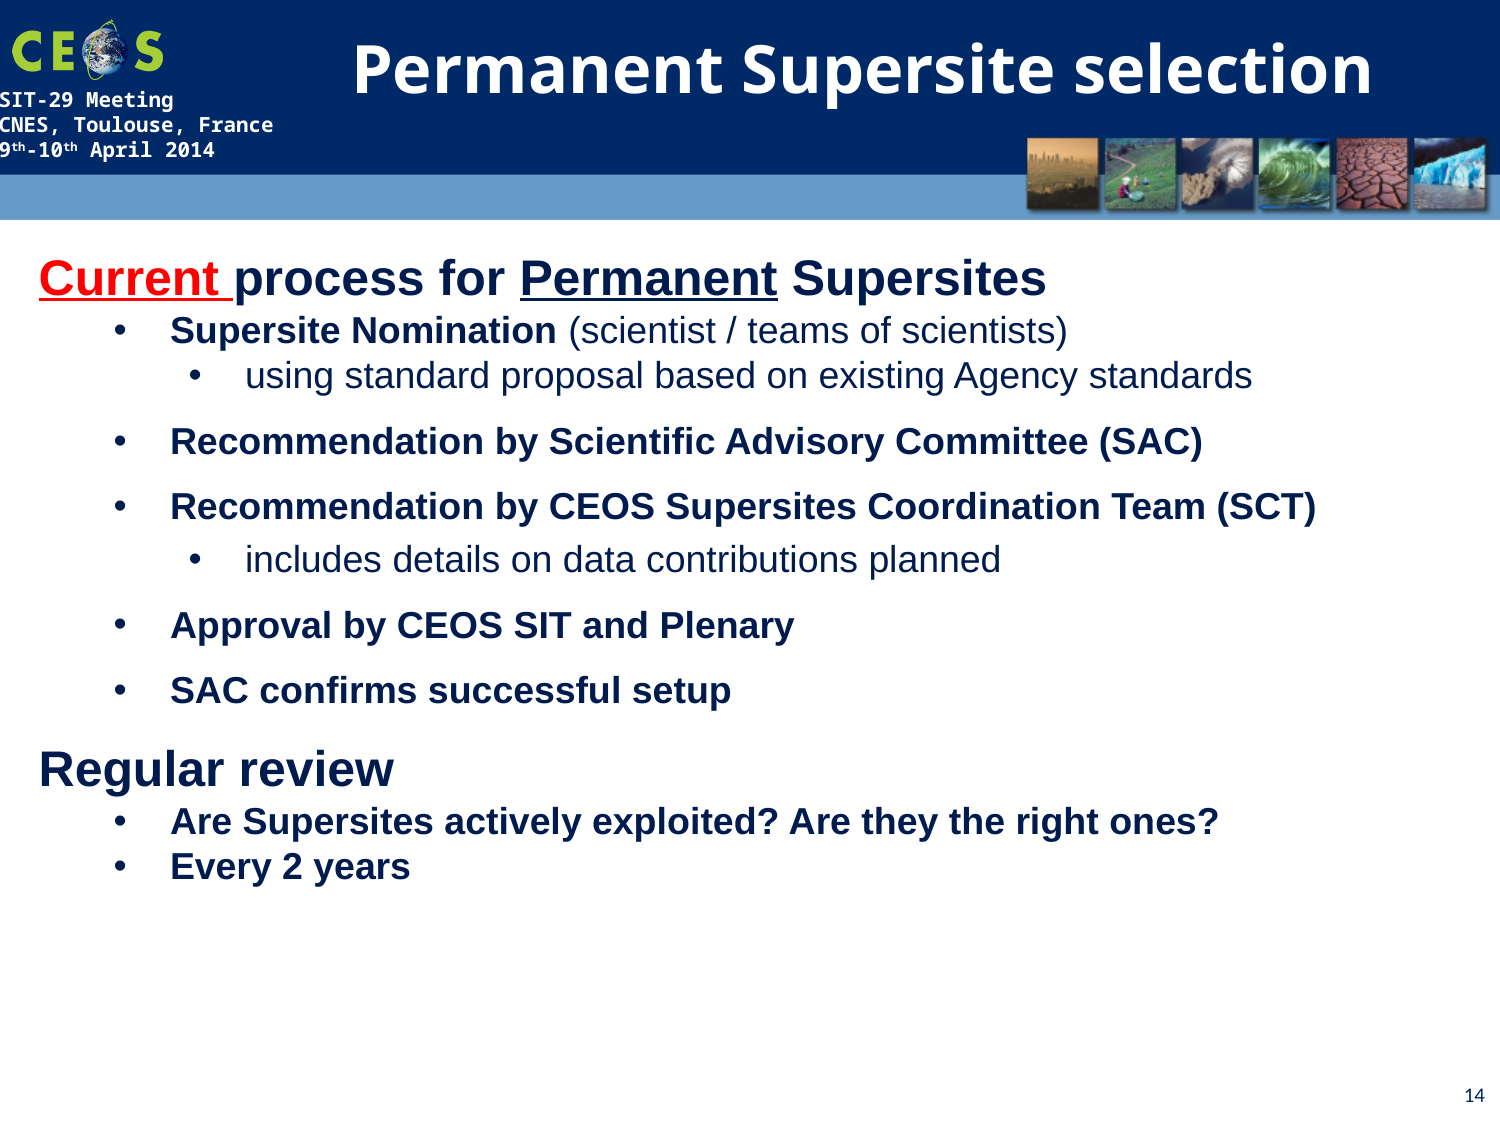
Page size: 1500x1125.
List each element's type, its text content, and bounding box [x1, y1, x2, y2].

slide_number 14 [1187, 1073, 1500, 1125]
picture [0, 98, 6, 105]
title Permanent Supersite selection [113, 16, 1390, 117]
text_box Current process for Permanent Supersites Supersite Nomination (scientist / teams of scientists) using standard proposal based on existing Agency standards Recommendation by Scientific Advisory Committee (SAC) Recommendation by CEOS Supersites Coordination Team (SCT) includes details on data contributions planned Approval by CEOS SIT and Plenary SAC confirms successful setup Regular review Are Supersites actively exploited? Are they the right ones? Every 2 years [24, 232, 1473, 1074]
picture [0, 0, 1500, 220]
